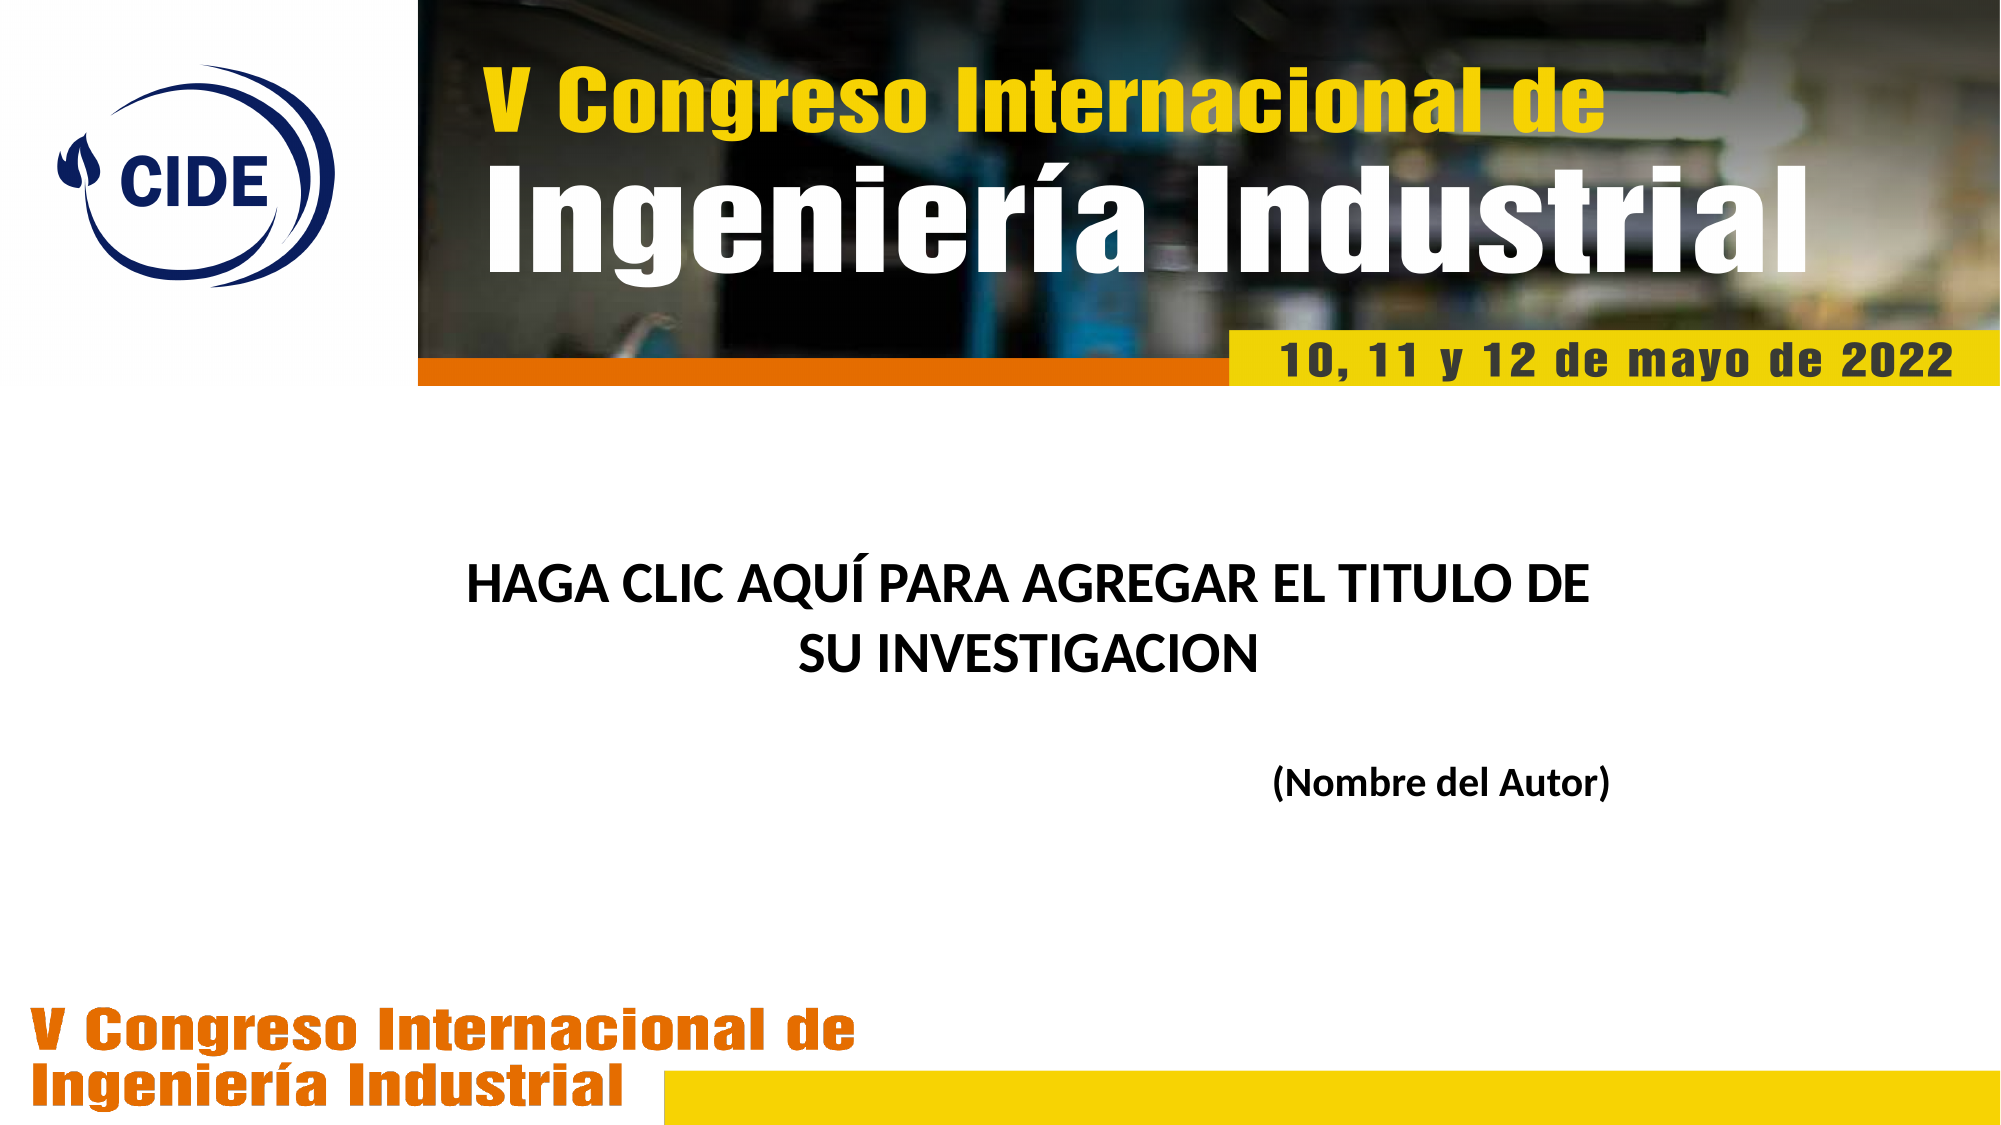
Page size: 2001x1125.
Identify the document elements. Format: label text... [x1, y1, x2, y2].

text_box HAGA CLIC AQUÍ PARA AGREGAR EL TITULO DE SU INVESTIGACION (Nombre del Autor) [431, 537, 1626, 812]
picture [0, 0, 2001, 1125]
